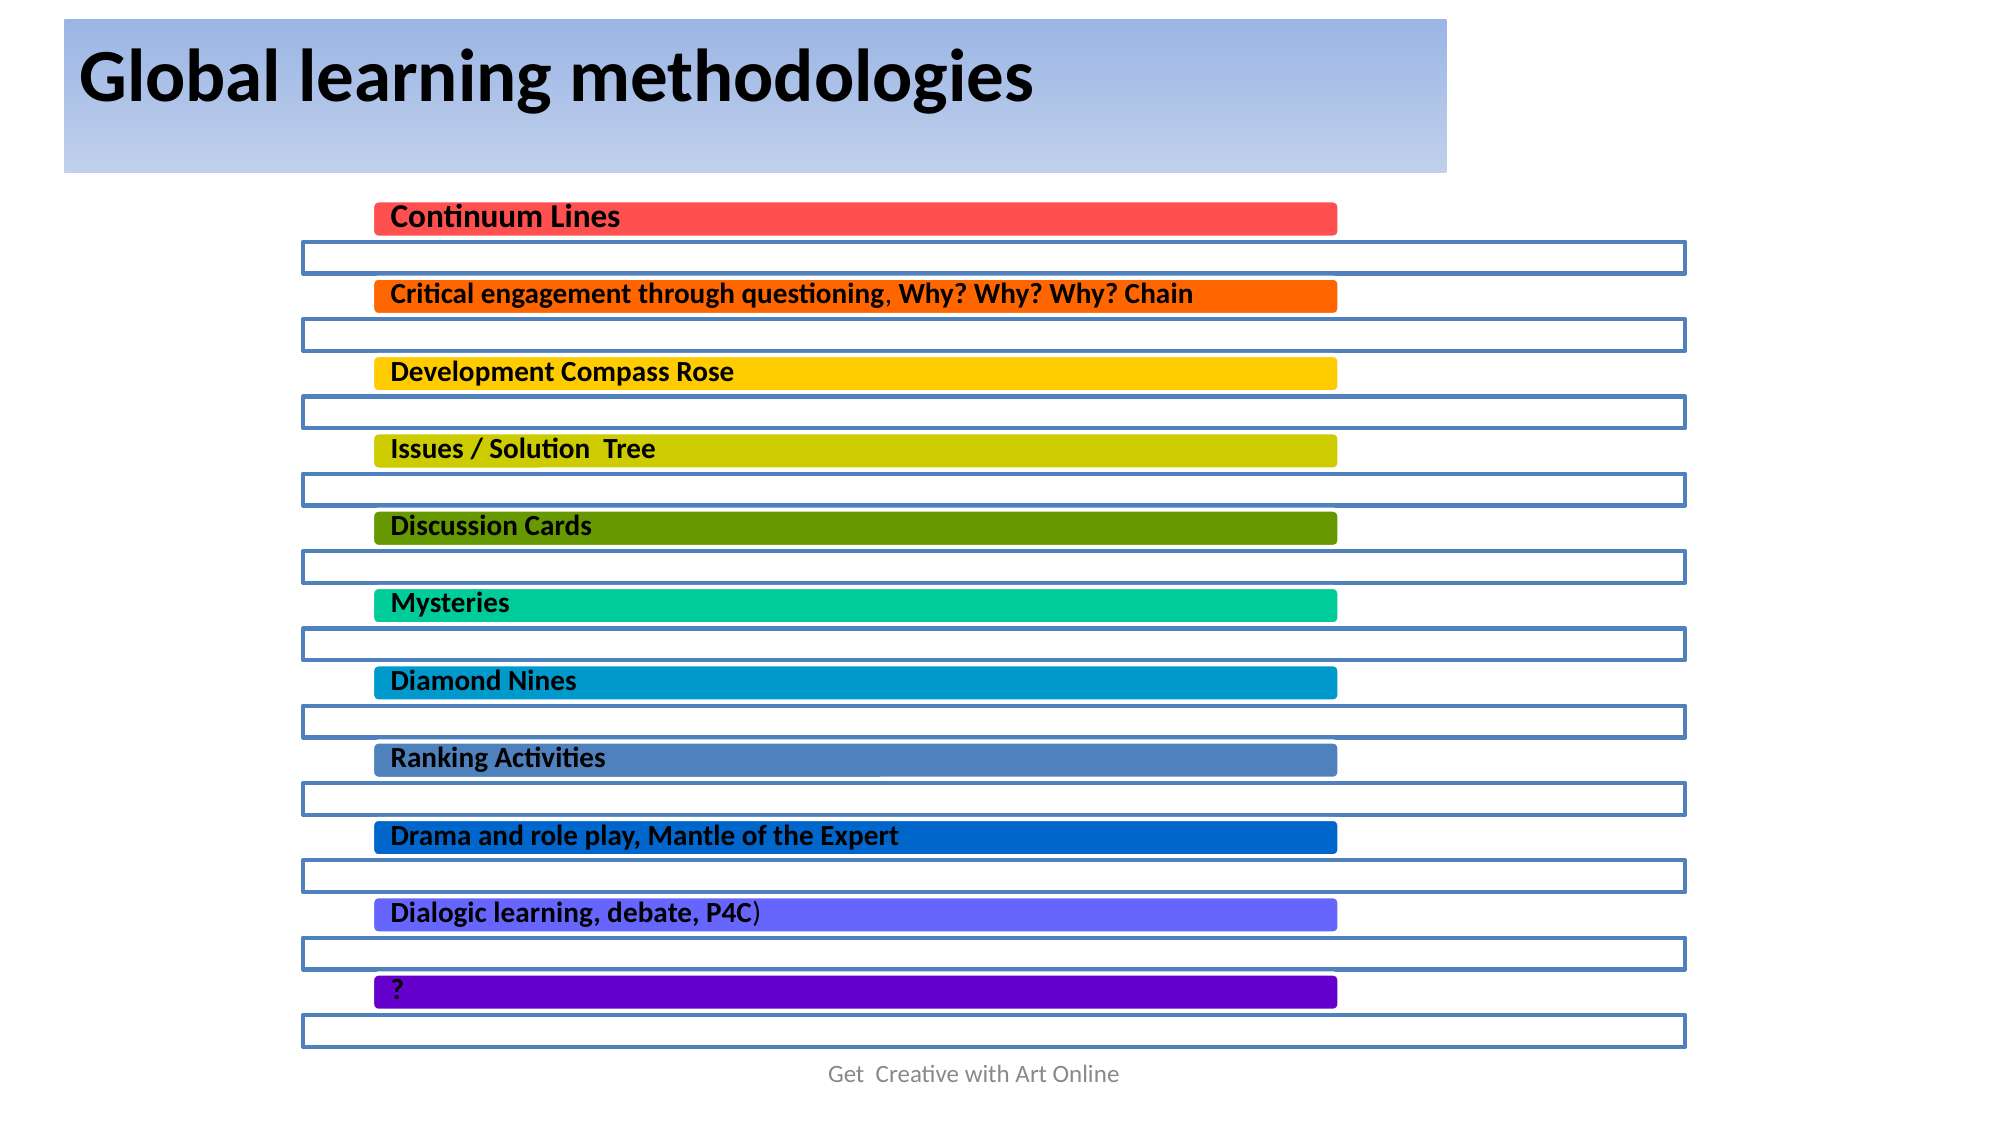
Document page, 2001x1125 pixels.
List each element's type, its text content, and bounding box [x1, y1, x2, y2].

footer Get Creative with Art Online [683, 1055, 1317, 1103]
title Global learning methodologies [64, 19, 1447, 173]
slide_number [1433, 1042, 1900, 1103]
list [302, 195, 1686, 1047]
